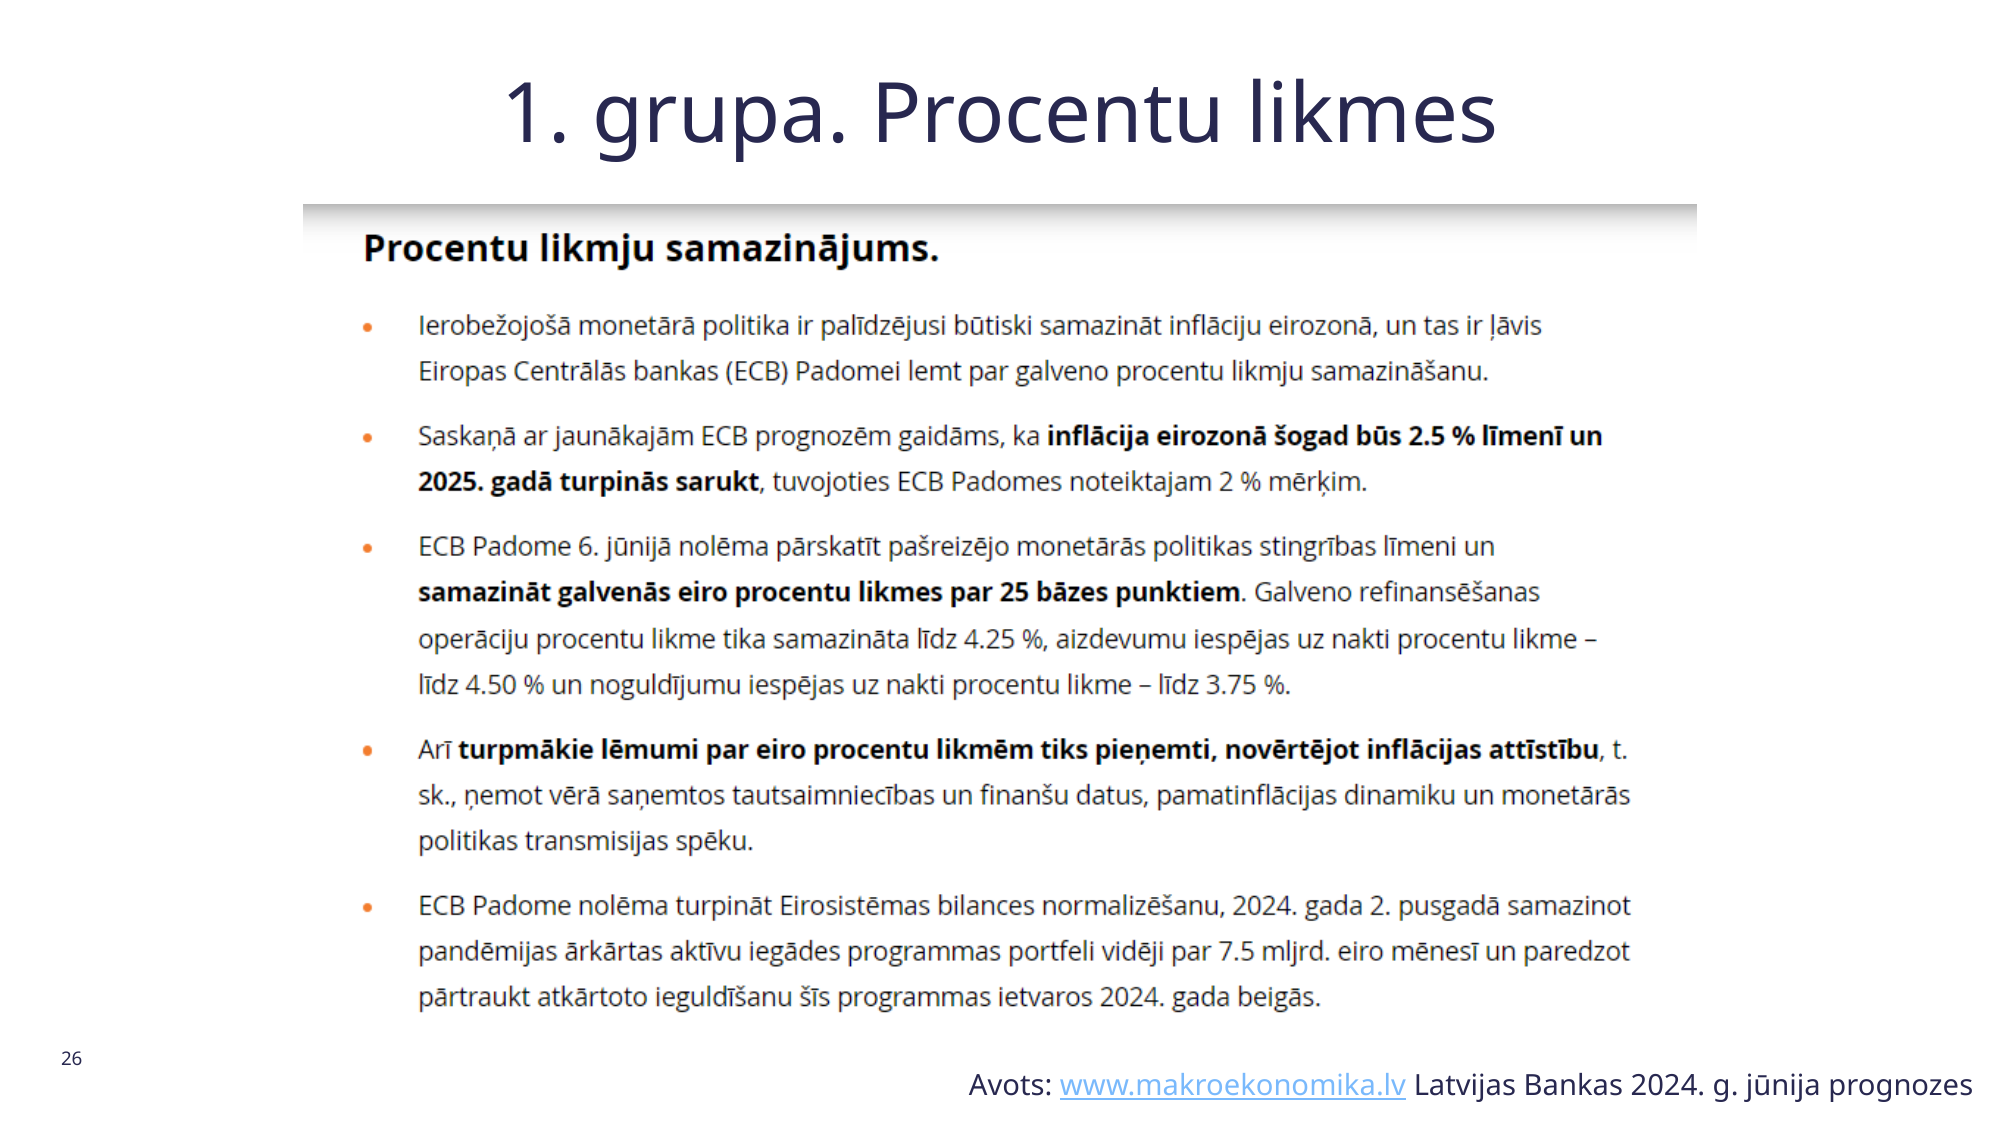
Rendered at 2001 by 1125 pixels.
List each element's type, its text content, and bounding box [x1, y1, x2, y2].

picture [303, 204, 1697, 1030]
title 1. grupa. Procentu likmes [137, 0, 1863, 218]
slide_number 26 [46, 1029, 126, 1090]
text_box Avots: www.makroekonomika.lv Latvijas Bankas 2024. g. jūnija prognozes [251, 1059, 1989, 1114]
